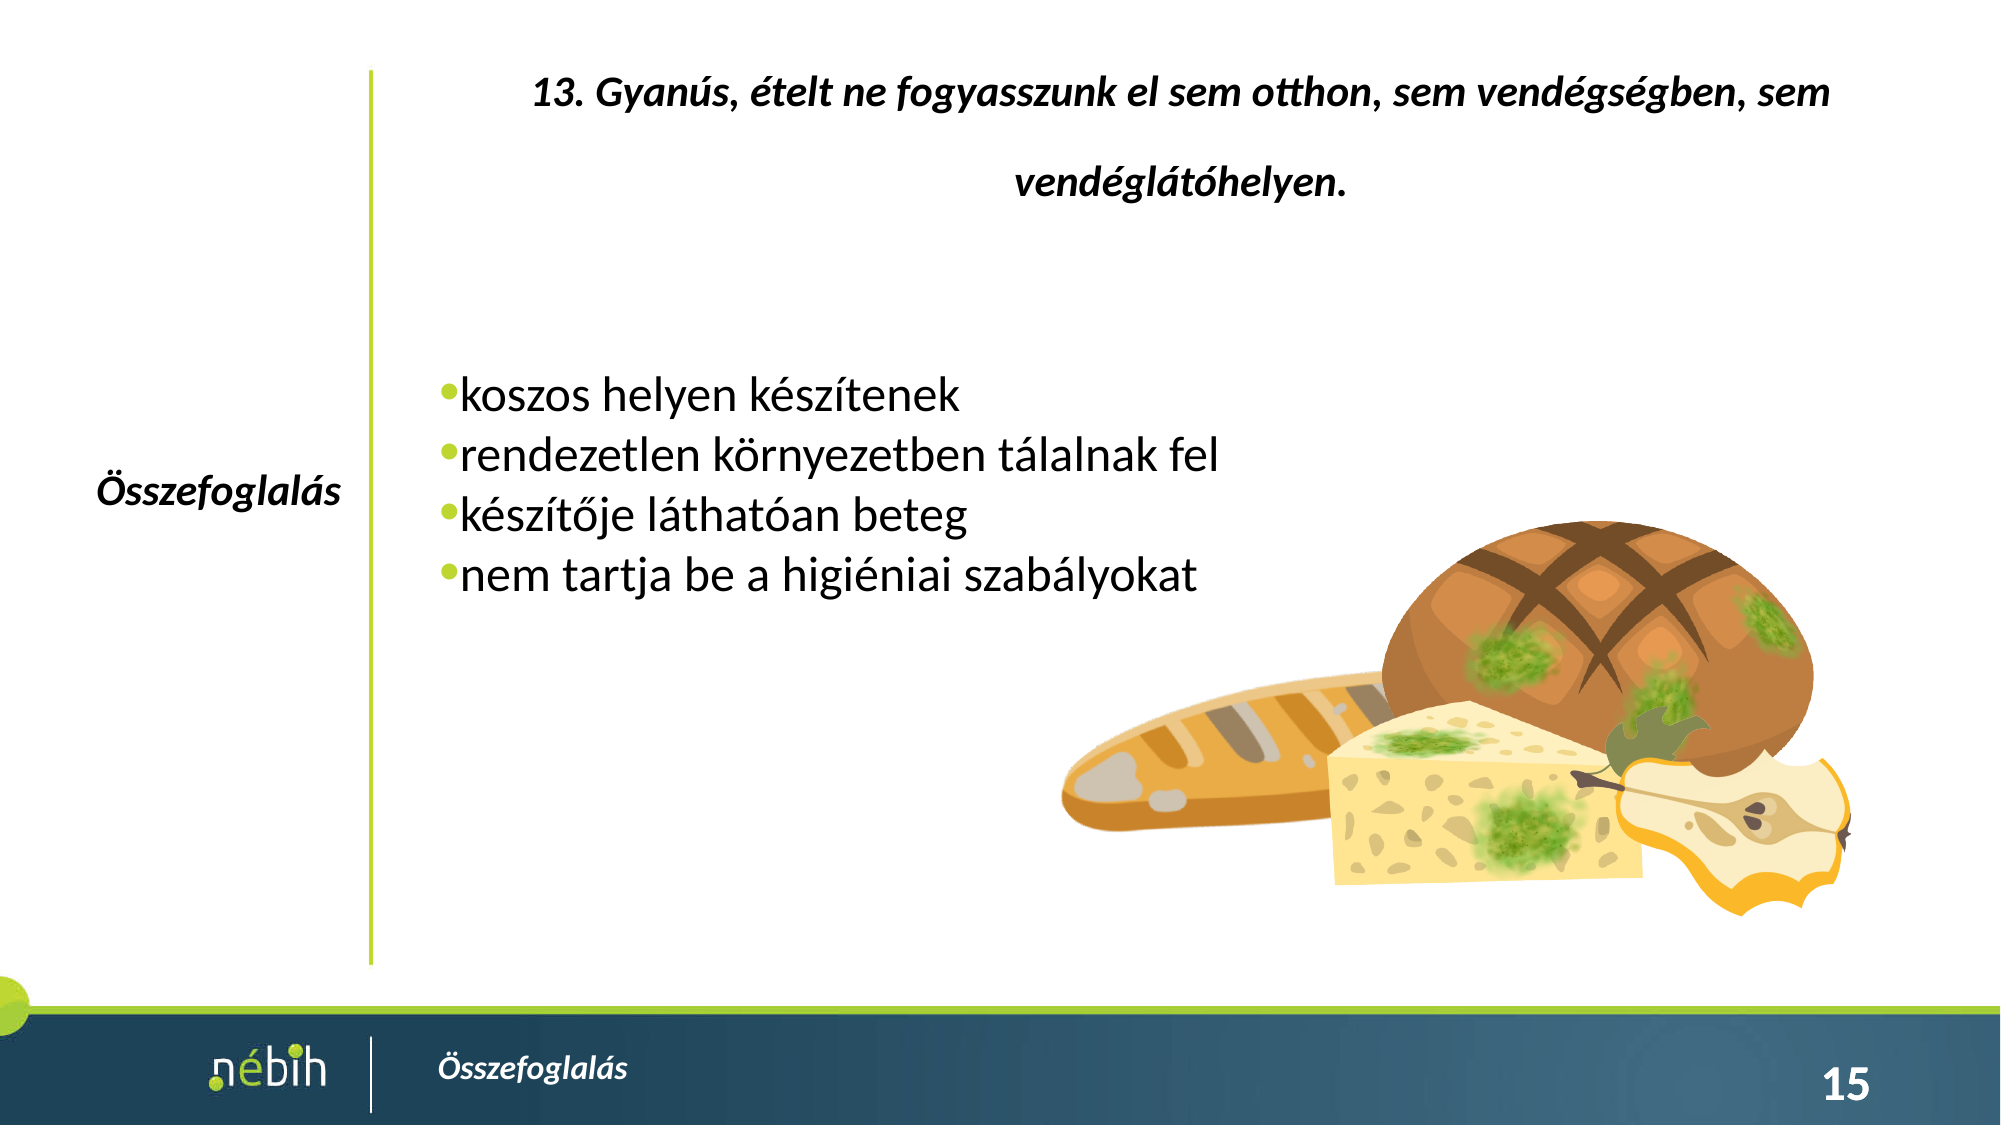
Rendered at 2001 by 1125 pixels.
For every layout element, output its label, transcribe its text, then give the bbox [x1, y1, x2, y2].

text_box 13. Gyanús, ételt ne fogyasszunk el sem otthon, sem vendégségben, sem vendéglátóhelyen. [362, 46, 2000, 241]
text_box koszos helyen készítenek rendezetlen környezetben tálalnak fel készítője láthatóan beteg nem tartja be a higiéniai szabályokat [424, 354, 1247, 669]
picture [0, 0, 2001, 1125]
text_box 15 [1776, 1042, 1886, 1118]
